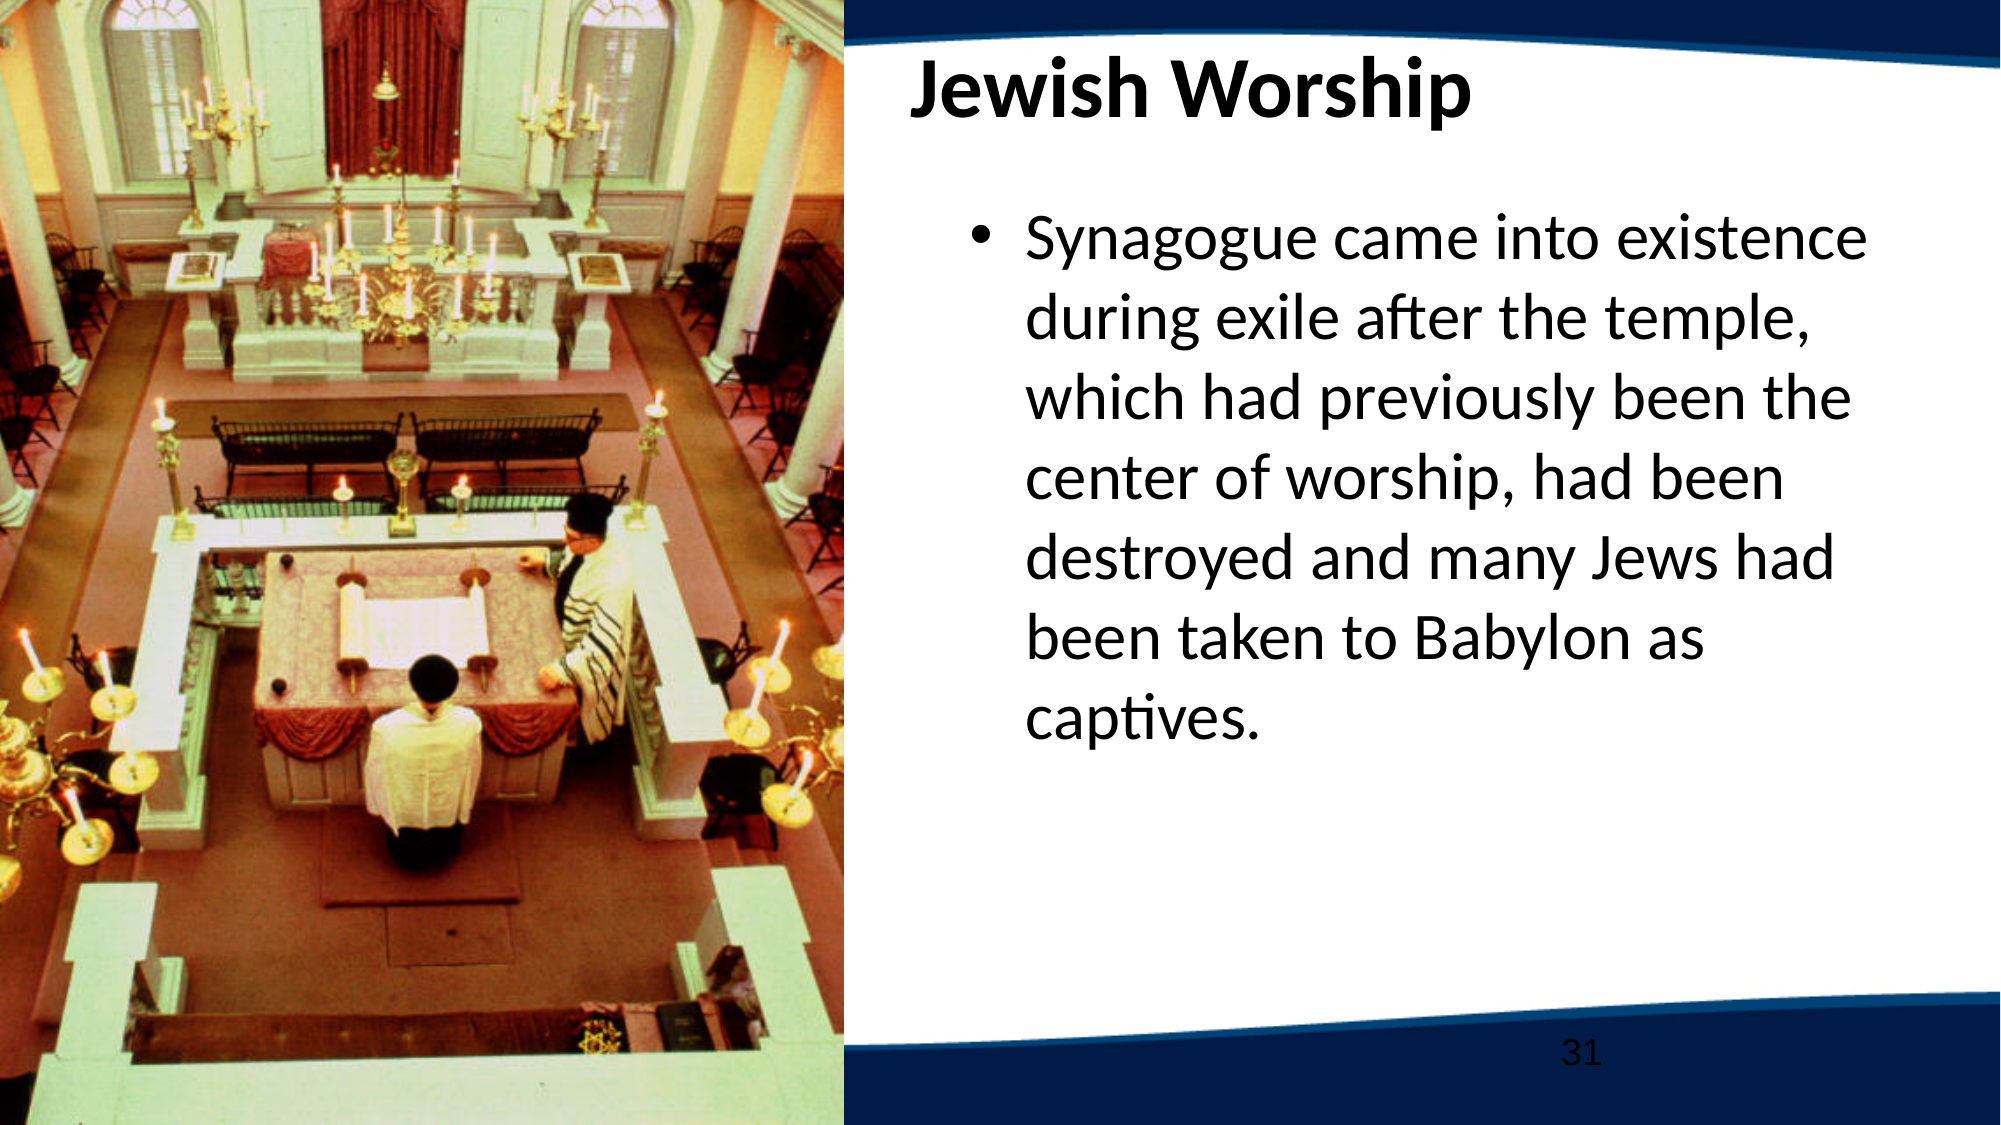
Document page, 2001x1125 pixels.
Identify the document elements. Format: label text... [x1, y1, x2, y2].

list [0, 0, 844, 1125]
picture [844, 0, 2001, 1125]
list Synagogue came into existence during exile after the temple, which had previously been the center of worship, had been destroyed and many Jews had been taken to Babylon as captives. [954, 185, 1906, 1021]
title Jewish Worship [848, 22, 1489, 143]
slide_number 31 [1546, 1020, 1964, 1096]
